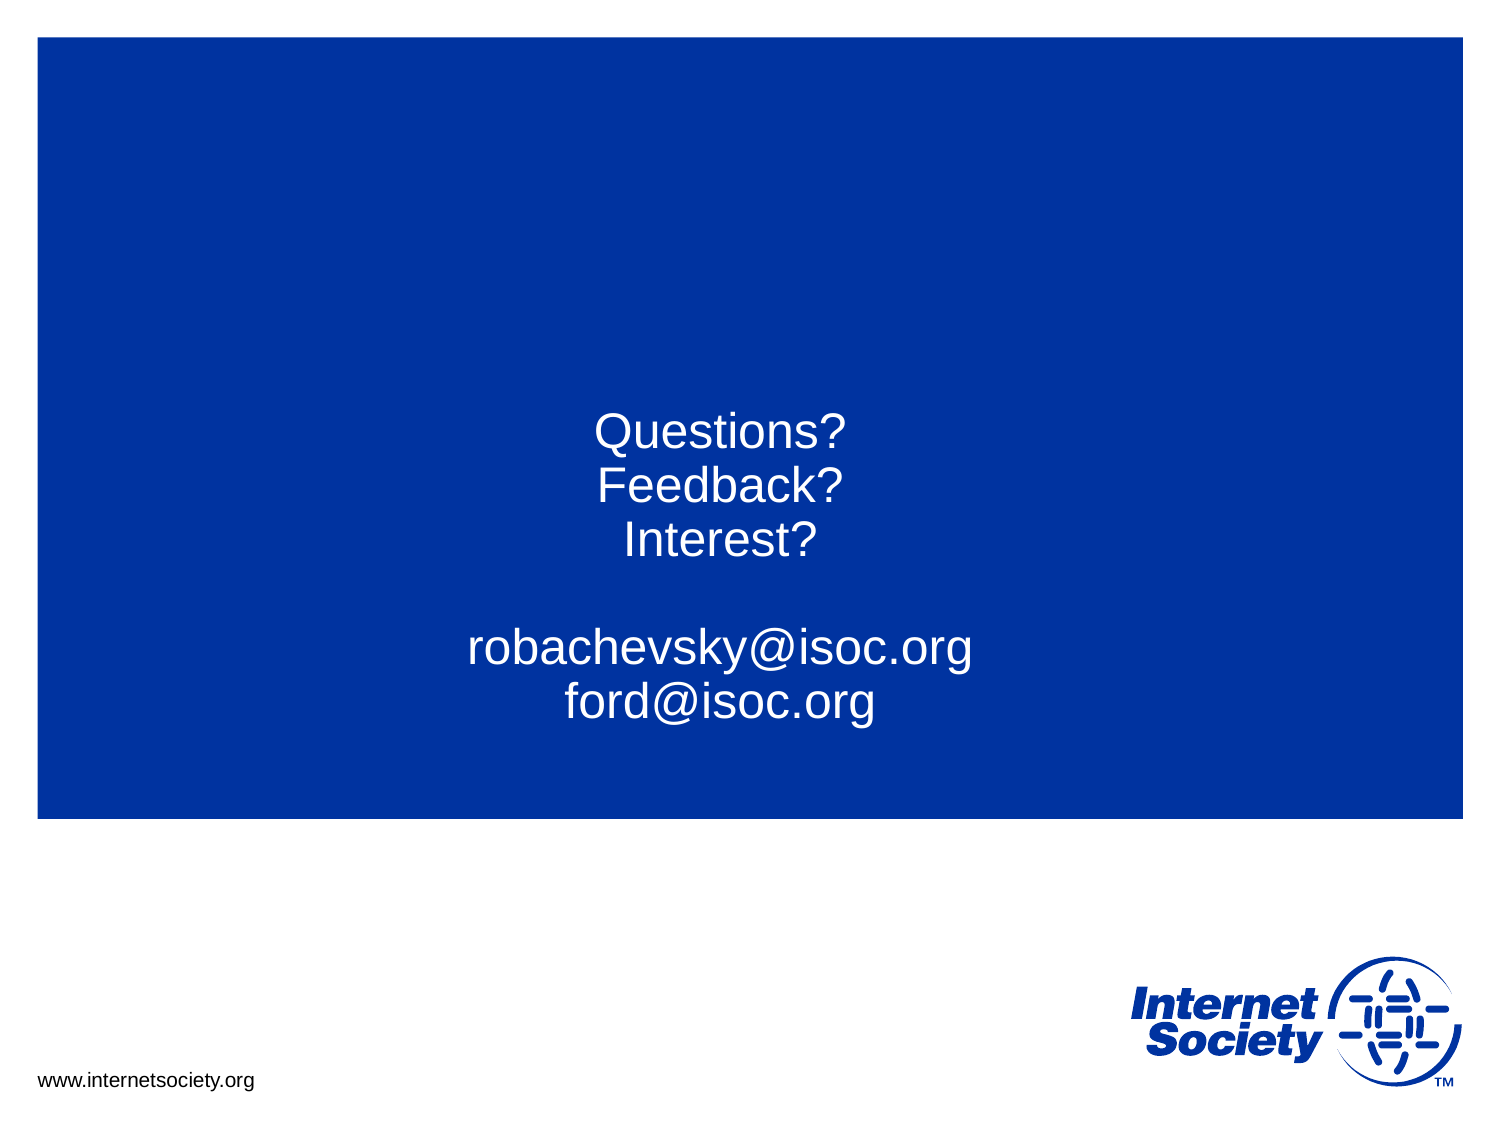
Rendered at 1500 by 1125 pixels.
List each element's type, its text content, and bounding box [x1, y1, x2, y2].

list Questions? Feedback? Interest? robachevsky@isoc.org ford@isoc.org [364, 390, 1077, 561]
